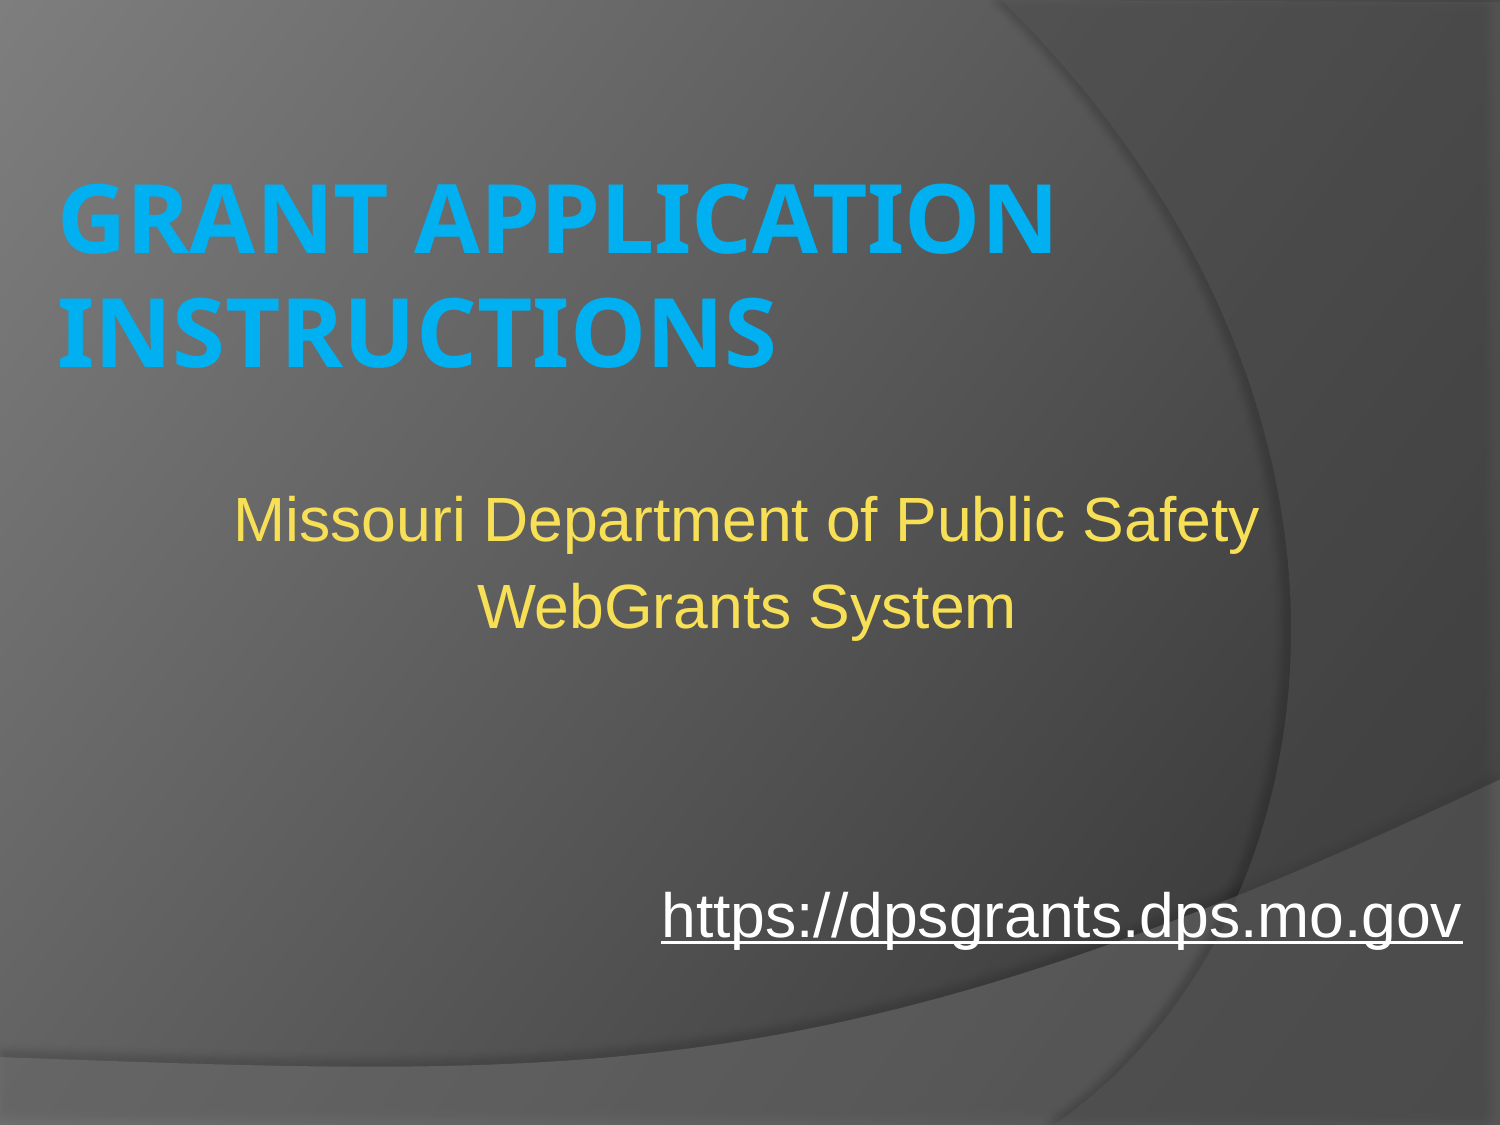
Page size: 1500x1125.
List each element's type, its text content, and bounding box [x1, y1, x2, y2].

title Grant Application Instructions [50, 149, 1500, 400]
subtitle Missouri Department of Public Safety WebGrants System https://dpsgrants.dps.mo.gov [0, 375, 1488, 950]
